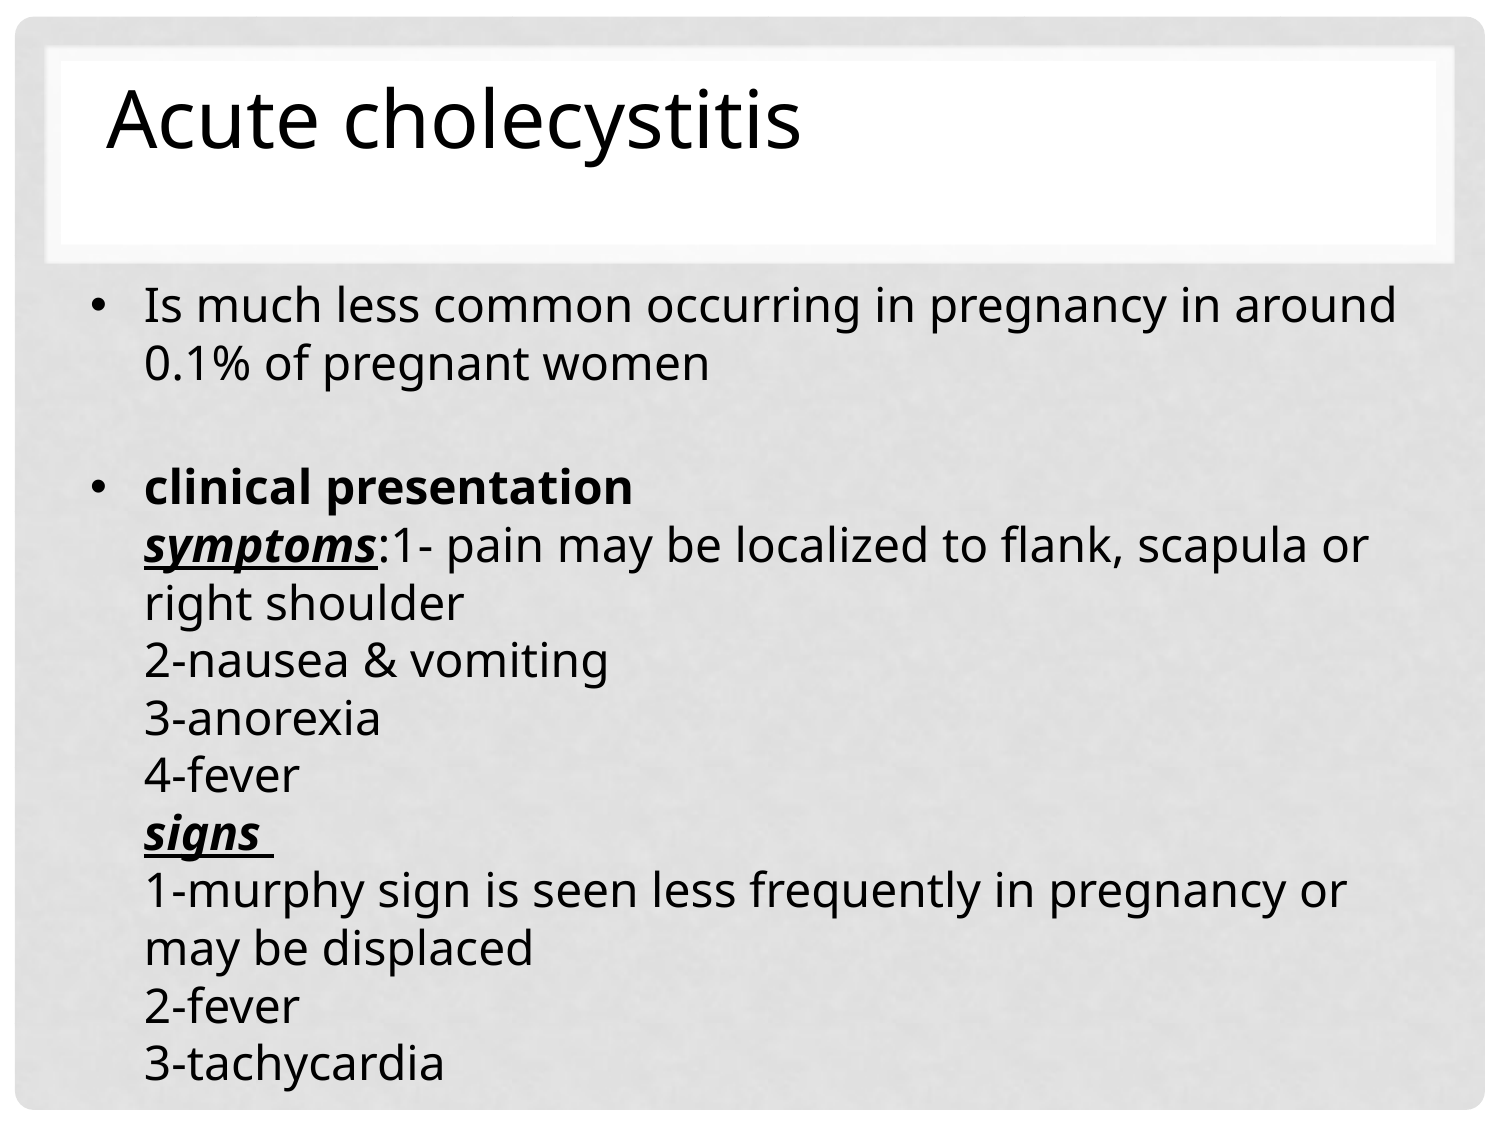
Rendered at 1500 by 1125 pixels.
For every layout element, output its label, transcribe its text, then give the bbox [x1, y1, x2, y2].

text_box Acute cholecystitis [74, 22, 857, 210]
text_box Is much less common occurring in pregnancy in around 0.1% of pregnant women clinical presentation symptoms:1- pain may be localized to flank, scapula or right shoulder 2-nausea & vomiting 3-anorexia 4-fever signs 1-murphy sign is seen less frequently in pregnancy or may be displaced 2-fever 3-tachycardia [75, 267, 1447, 1103]
